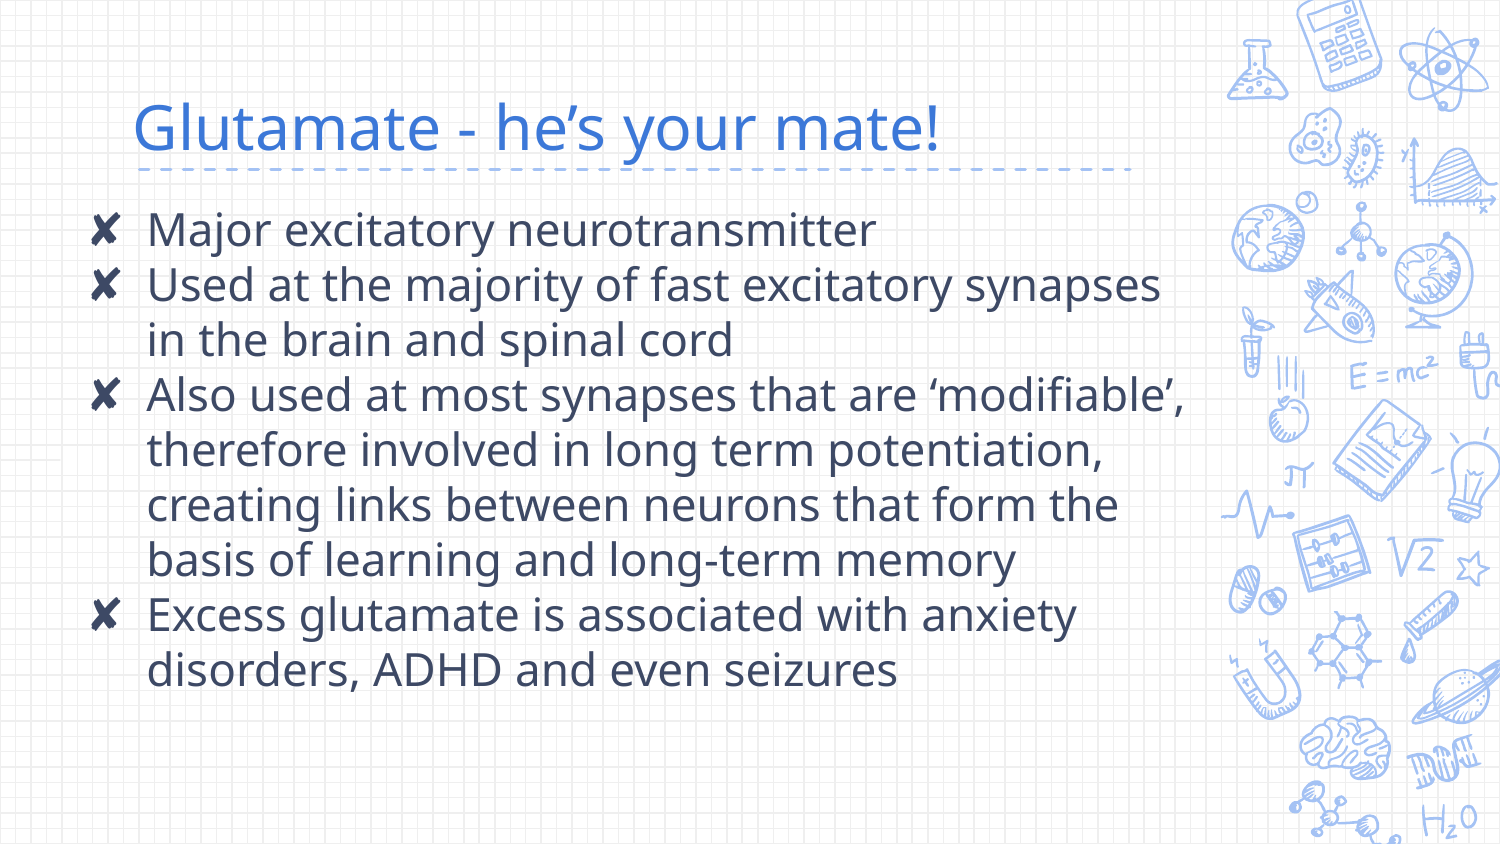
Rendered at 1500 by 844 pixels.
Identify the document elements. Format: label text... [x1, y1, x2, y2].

list Major excitatory neurotransmitter Used at the majority of fast excitatory synapses in the brain and spinal cord Also used at most synapses that are ‘modifiable’, therefore involved in long term potentiation, creating links between neurons that form the basis of learning and long-term memory Excess glutamate is associated with anxiety disorders, ADHD and even seizures [56, 186, 1214, 779]
title Glutamate - he’s your mate! [117, 36, 1244, 178]
